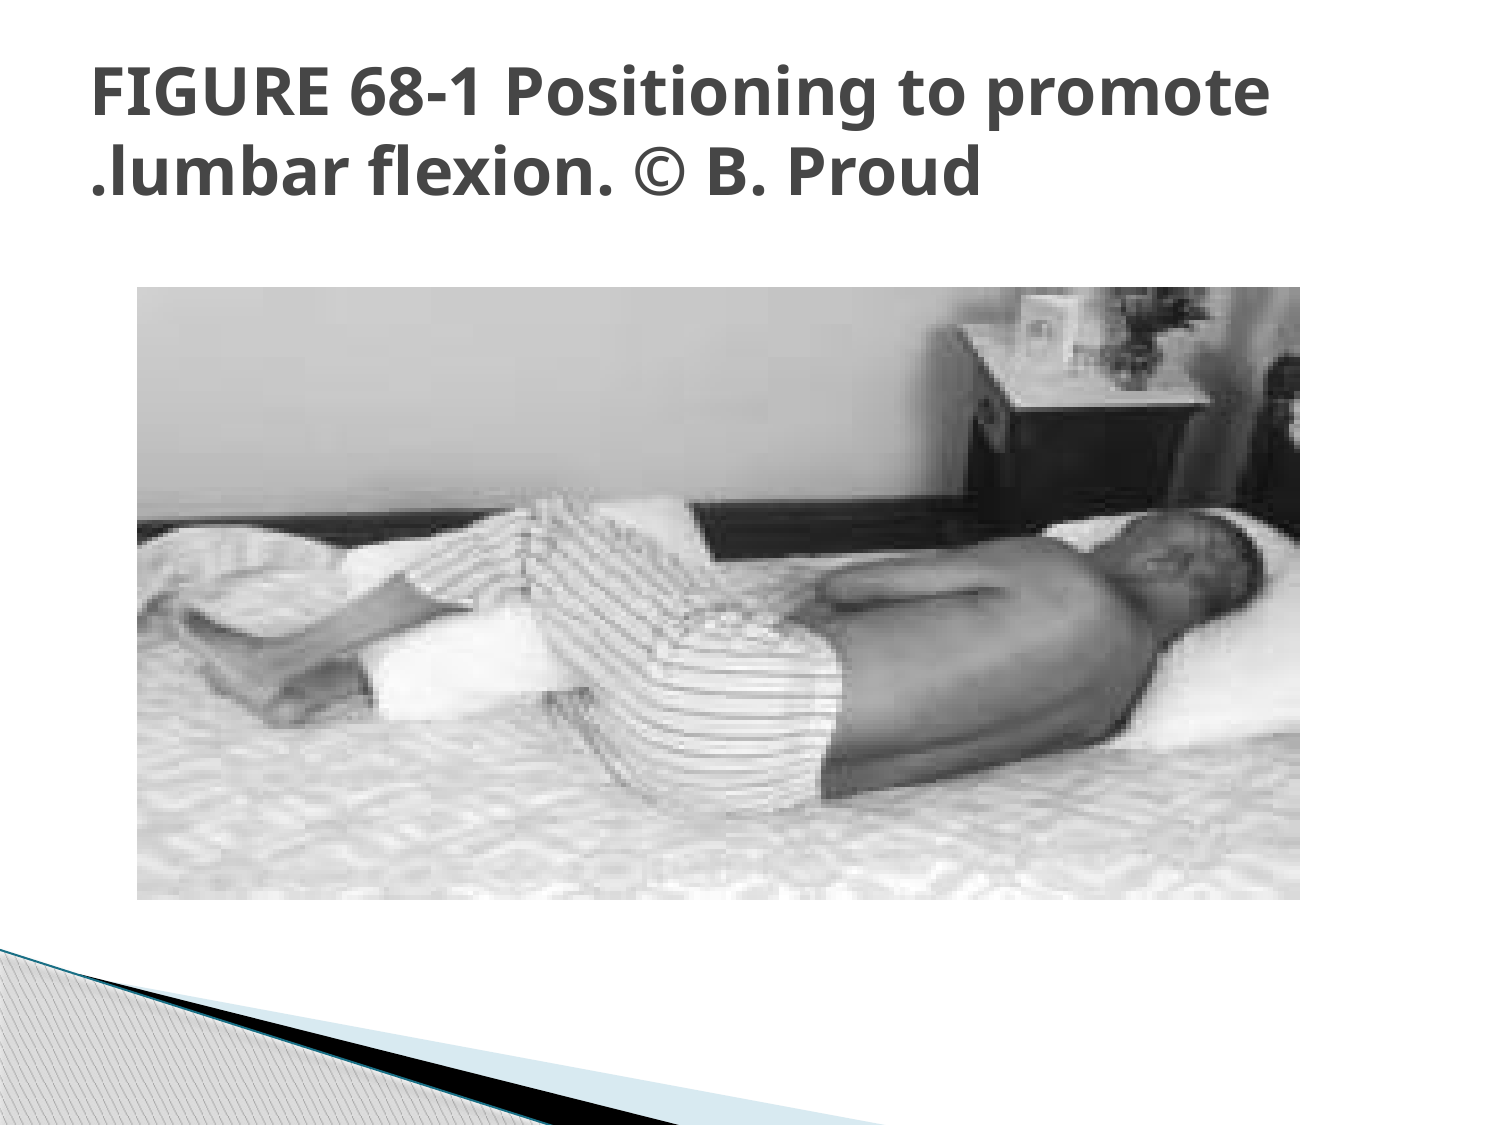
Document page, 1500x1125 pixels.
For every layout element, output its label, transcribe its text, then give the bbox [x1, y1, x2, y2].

title FIGURE 68-1 Positioning to promote lumbar flexion. © B. Proud. [75, 62, 1425, 275]
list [137, 287, 1301, 901]
